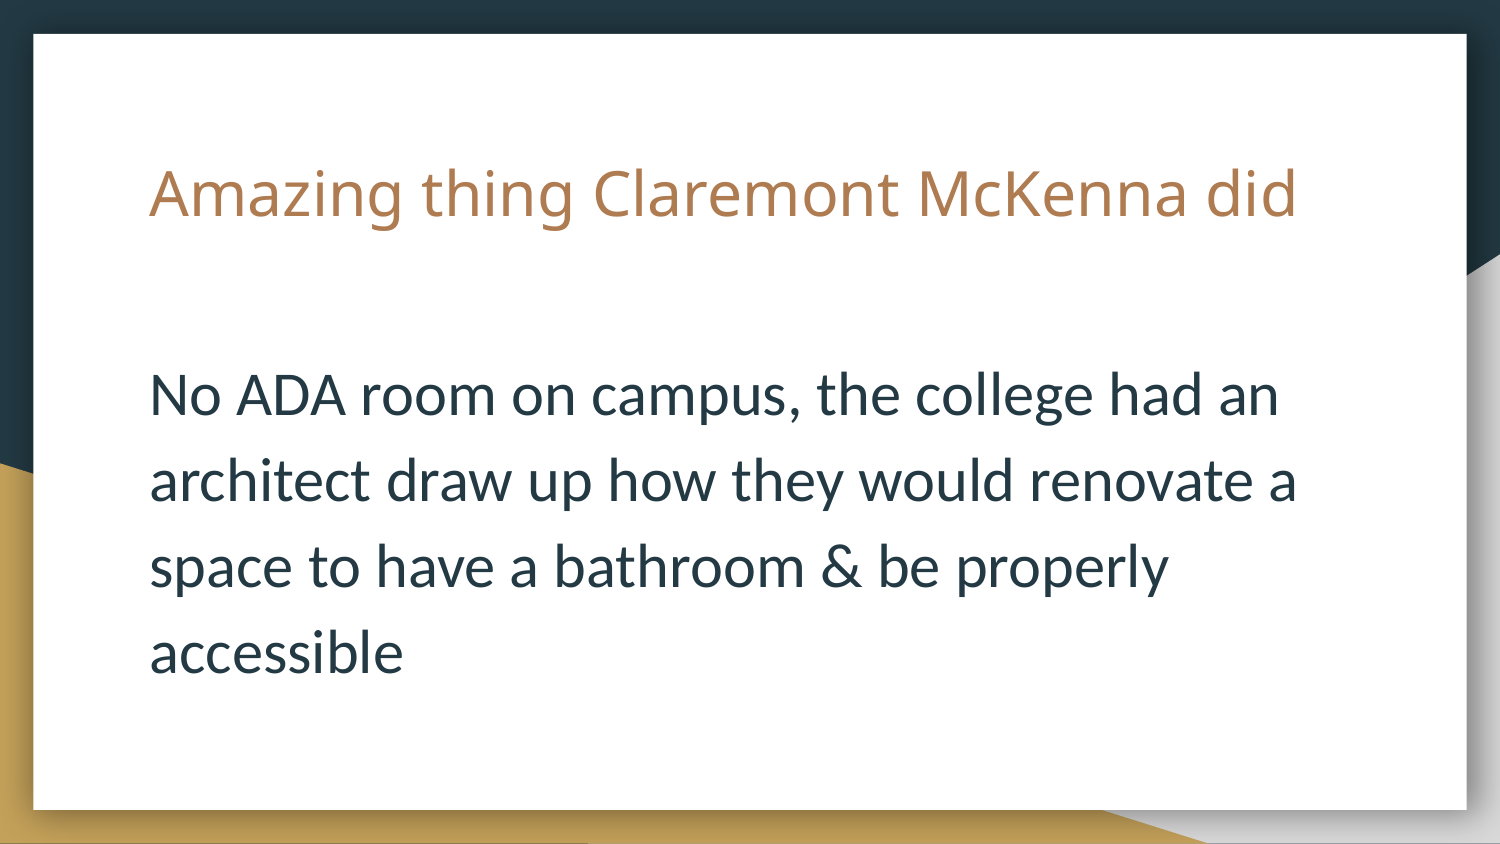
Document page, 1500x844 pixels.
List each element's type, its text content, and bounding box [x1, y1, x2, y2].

title Amazing thing Claremont McKenna did [134, 138, 1366, 296]
list No ADA room on campus, the college had an architect draw up how they would renovate a space to have a bathroom & be properly accessible [134, 326, 1366, 729]
